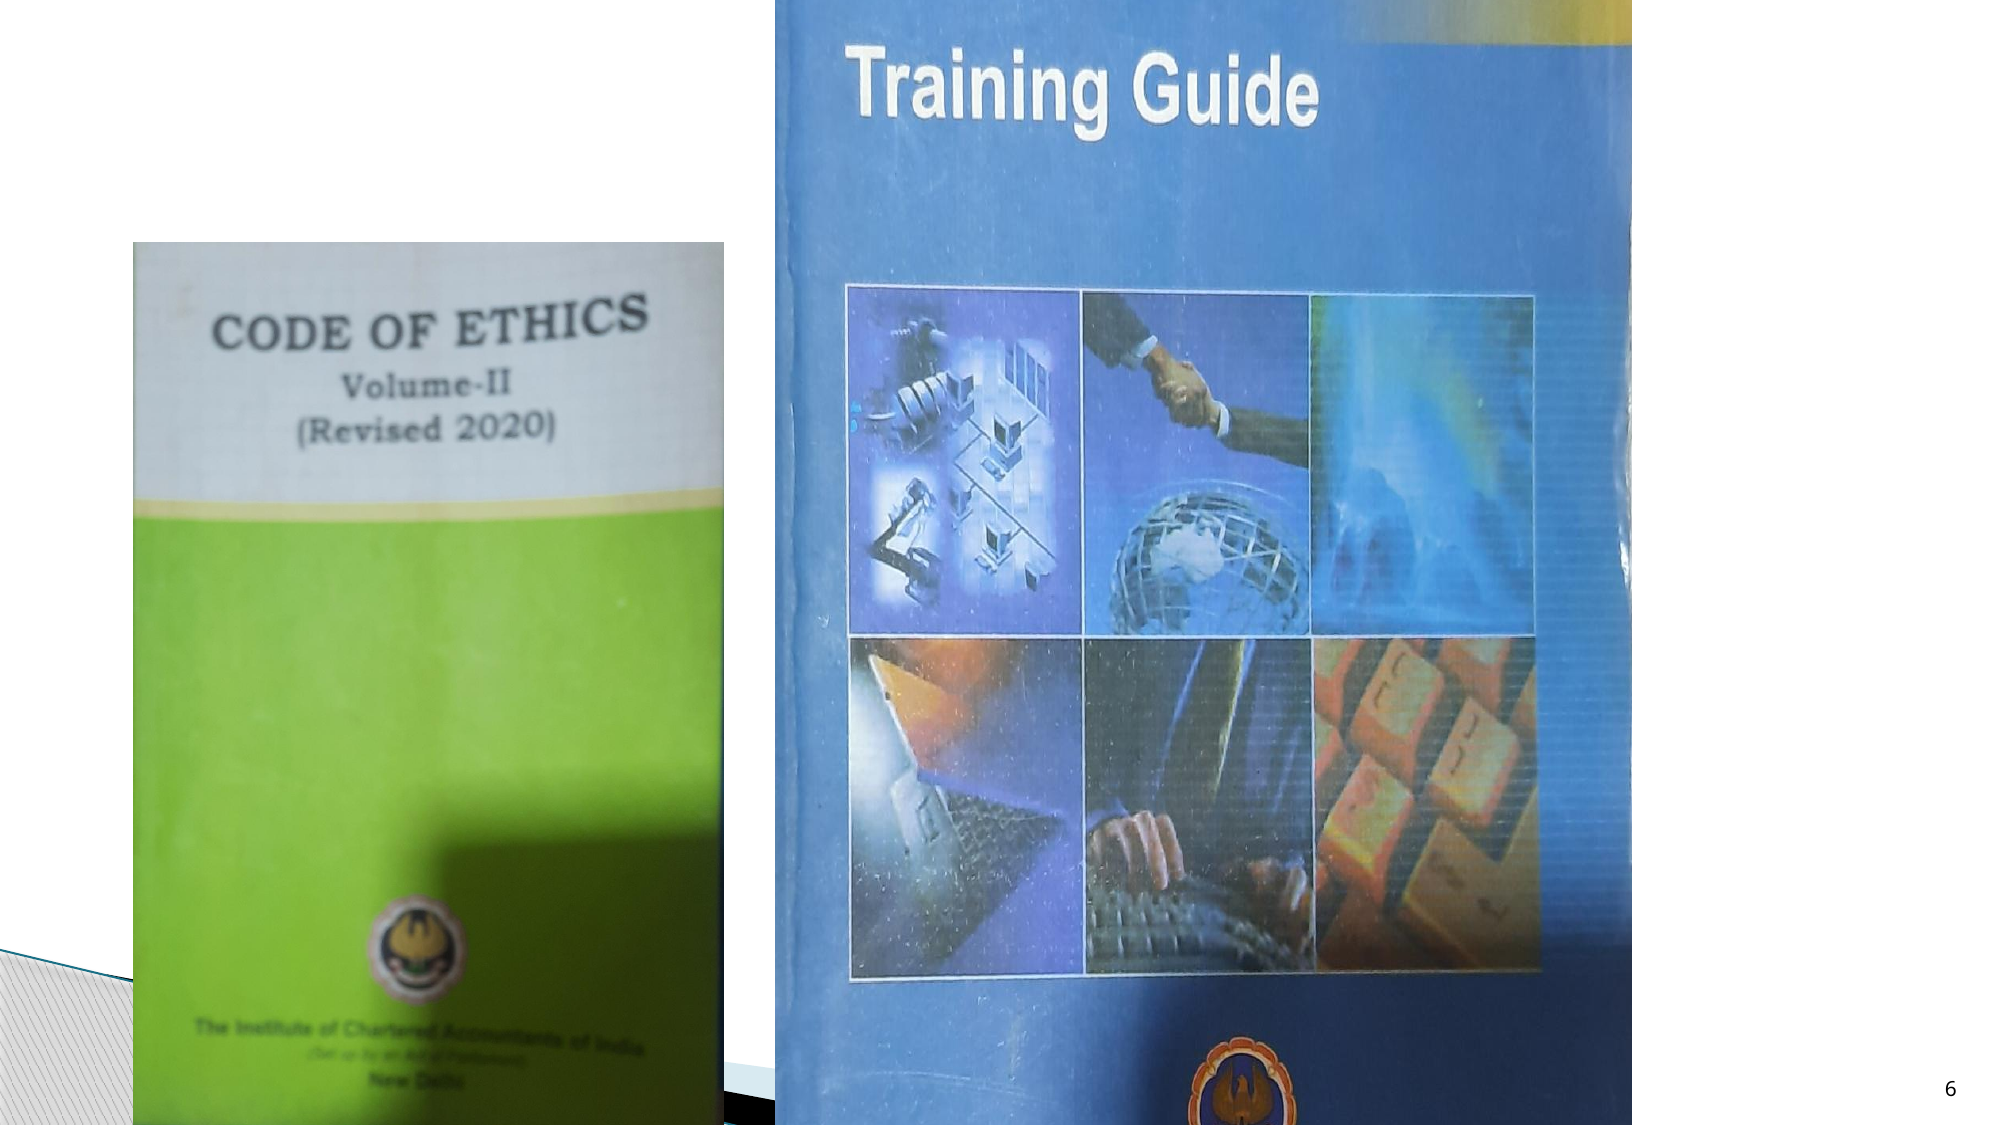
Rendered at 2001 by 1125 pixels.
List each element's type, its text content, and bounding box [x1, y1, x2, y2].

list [133, 242, 724, 1125]
picture [775, 0, 1633, 1125]
slide_number 6 [1891, 1051, 1972, 1112]
